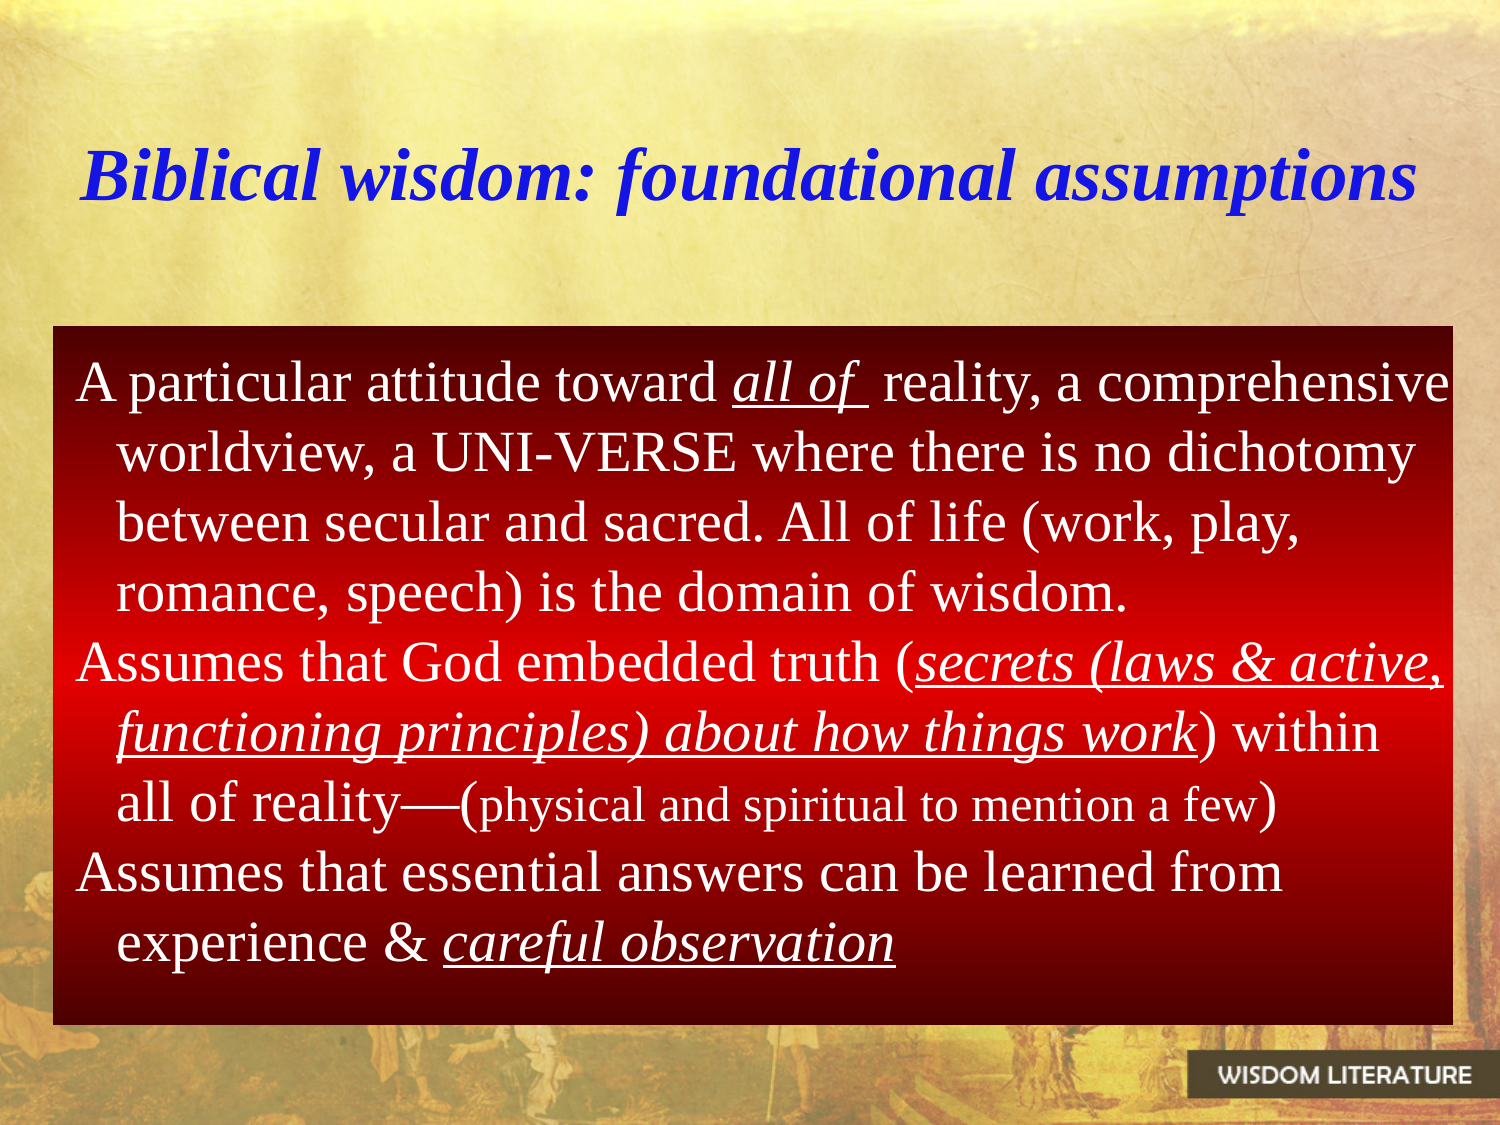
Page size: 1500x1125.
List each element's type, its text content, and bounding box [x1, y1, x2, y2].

title Biblical wisdom: foundational assumptions [74, 124, 1426, 235]
slide_number 5 [1074, 1025, 1388, 1101]
text_box A particular attitude toward all of reality, a comprehensive worldview, a UNI-VERSE where there is no dichotomy between secular and sacred. All of life (work, play, romance, speech) is the domain of wisdom. Assumes that God embedded truth (secrets (laws & active, functioning principles) about how things work) within all of reality—(physical and spiritual to mention a few) Assumes that essential answers can be learned from experience & careful observation [75, 343, 1453, 900]
picture [0, 0, 1500, 1125]
text_box [52, 325, 1453, 1025]
